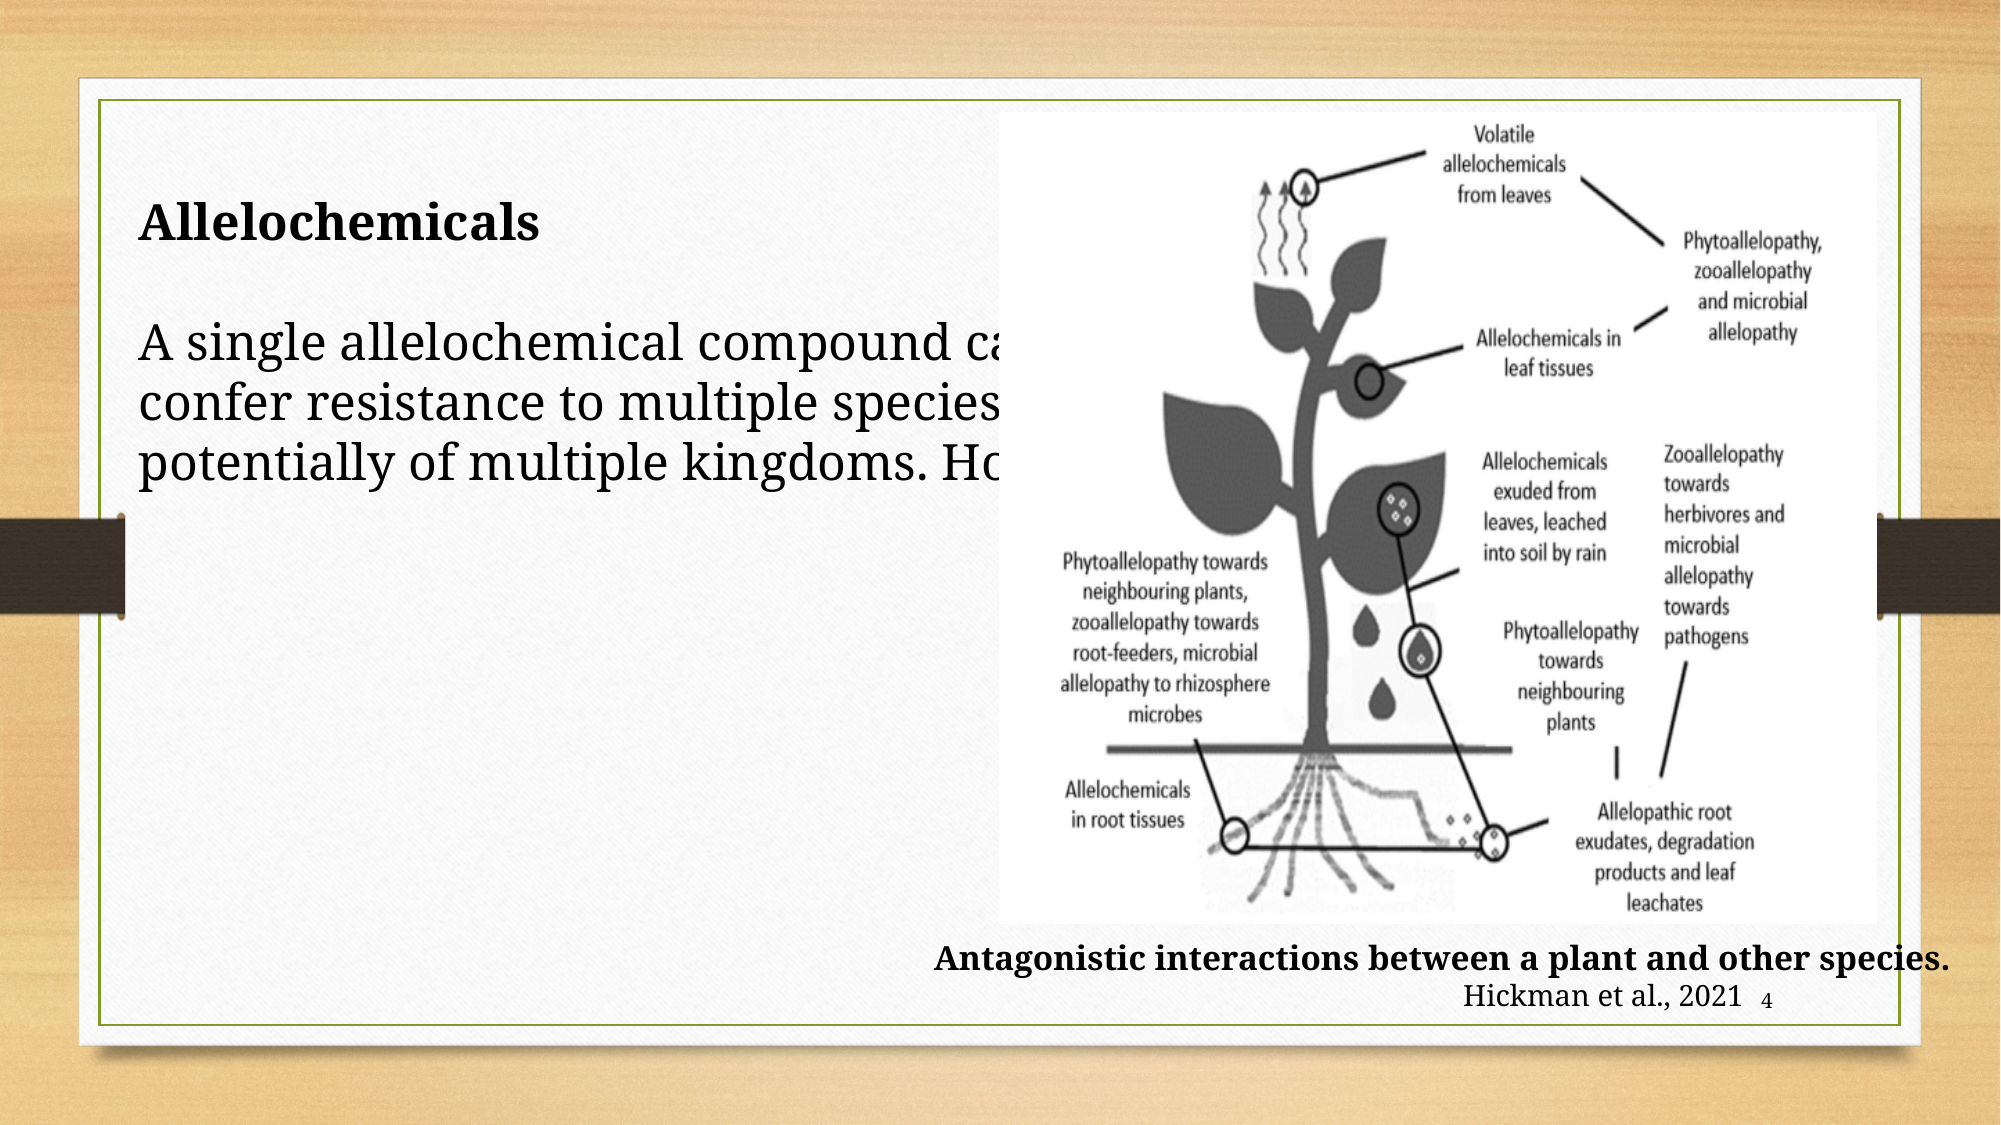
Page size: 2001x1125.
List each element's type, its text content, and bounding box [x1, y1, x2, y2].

picture [0, 0, 2001, 1125]
text_box Antagonistic interactions between a plant and other species. [918, 929, 1967, 985]
text_box Allelochemicals A single allelochemical compound can confer resistance to multiple species, potentially of multiple kingdoms. How? [123, 182, 999, 498]
text_box Hickman et al., 2021 [1448, 969, 1759, 1020]
slide_number 4 [1698, 985, 1788, 1025]
